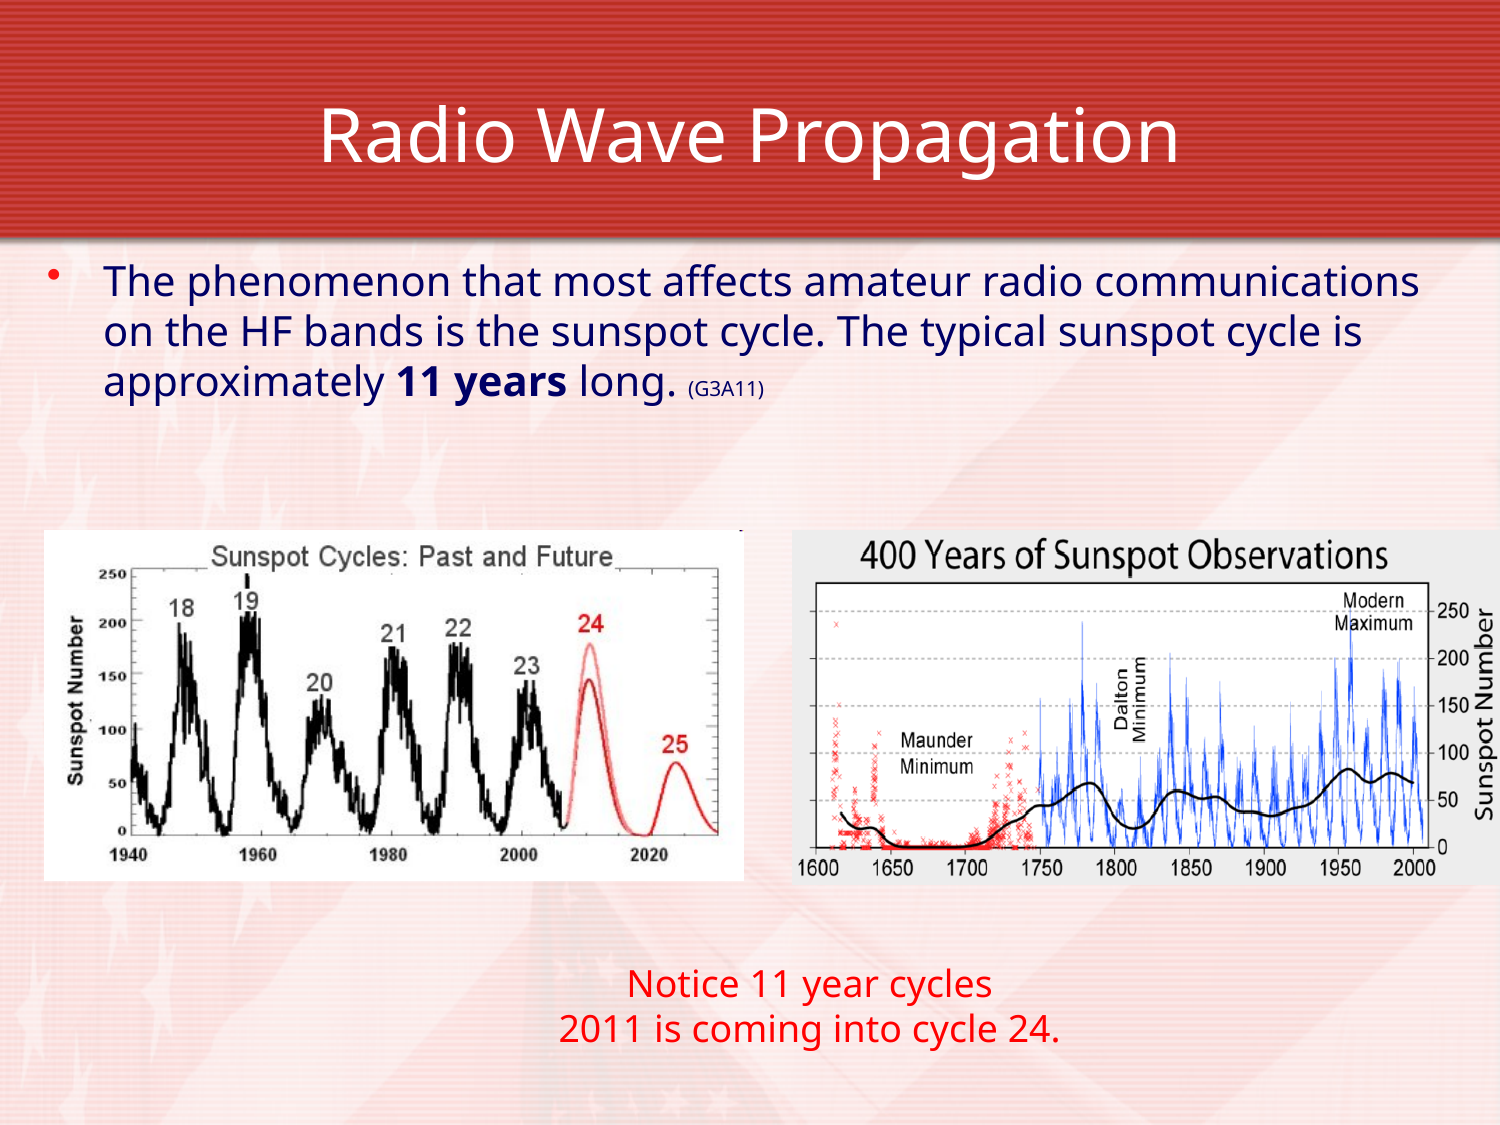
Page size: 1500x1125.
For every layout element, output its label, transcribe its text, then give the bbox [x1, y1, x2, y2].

list The phenomenon that most affects amateur radio communications on the HF bands is the sunspot cycle. The typical sunspot cycle is approximately 11 years long. (G3A11) [31, 247, 1450, 1062]
text_box Notice 11 year cycles 2011 is coming into cycle 24. [529, 953, 1091, 1058]
picture [0, 0, 1500, 1125]
title Radio Wave Propagation [40, 42, 1460, 186]
